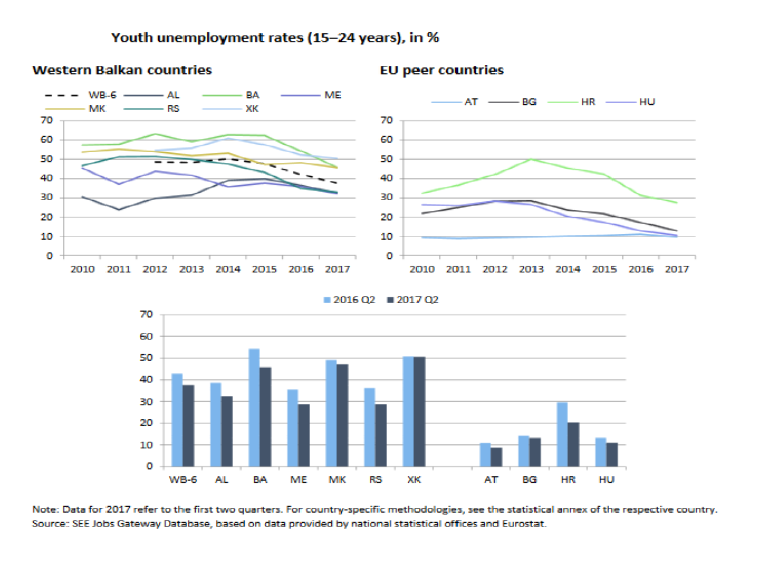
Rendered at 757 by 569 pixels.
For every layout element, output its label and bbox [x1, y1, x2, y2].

picture [28, 18, 731, 539]
